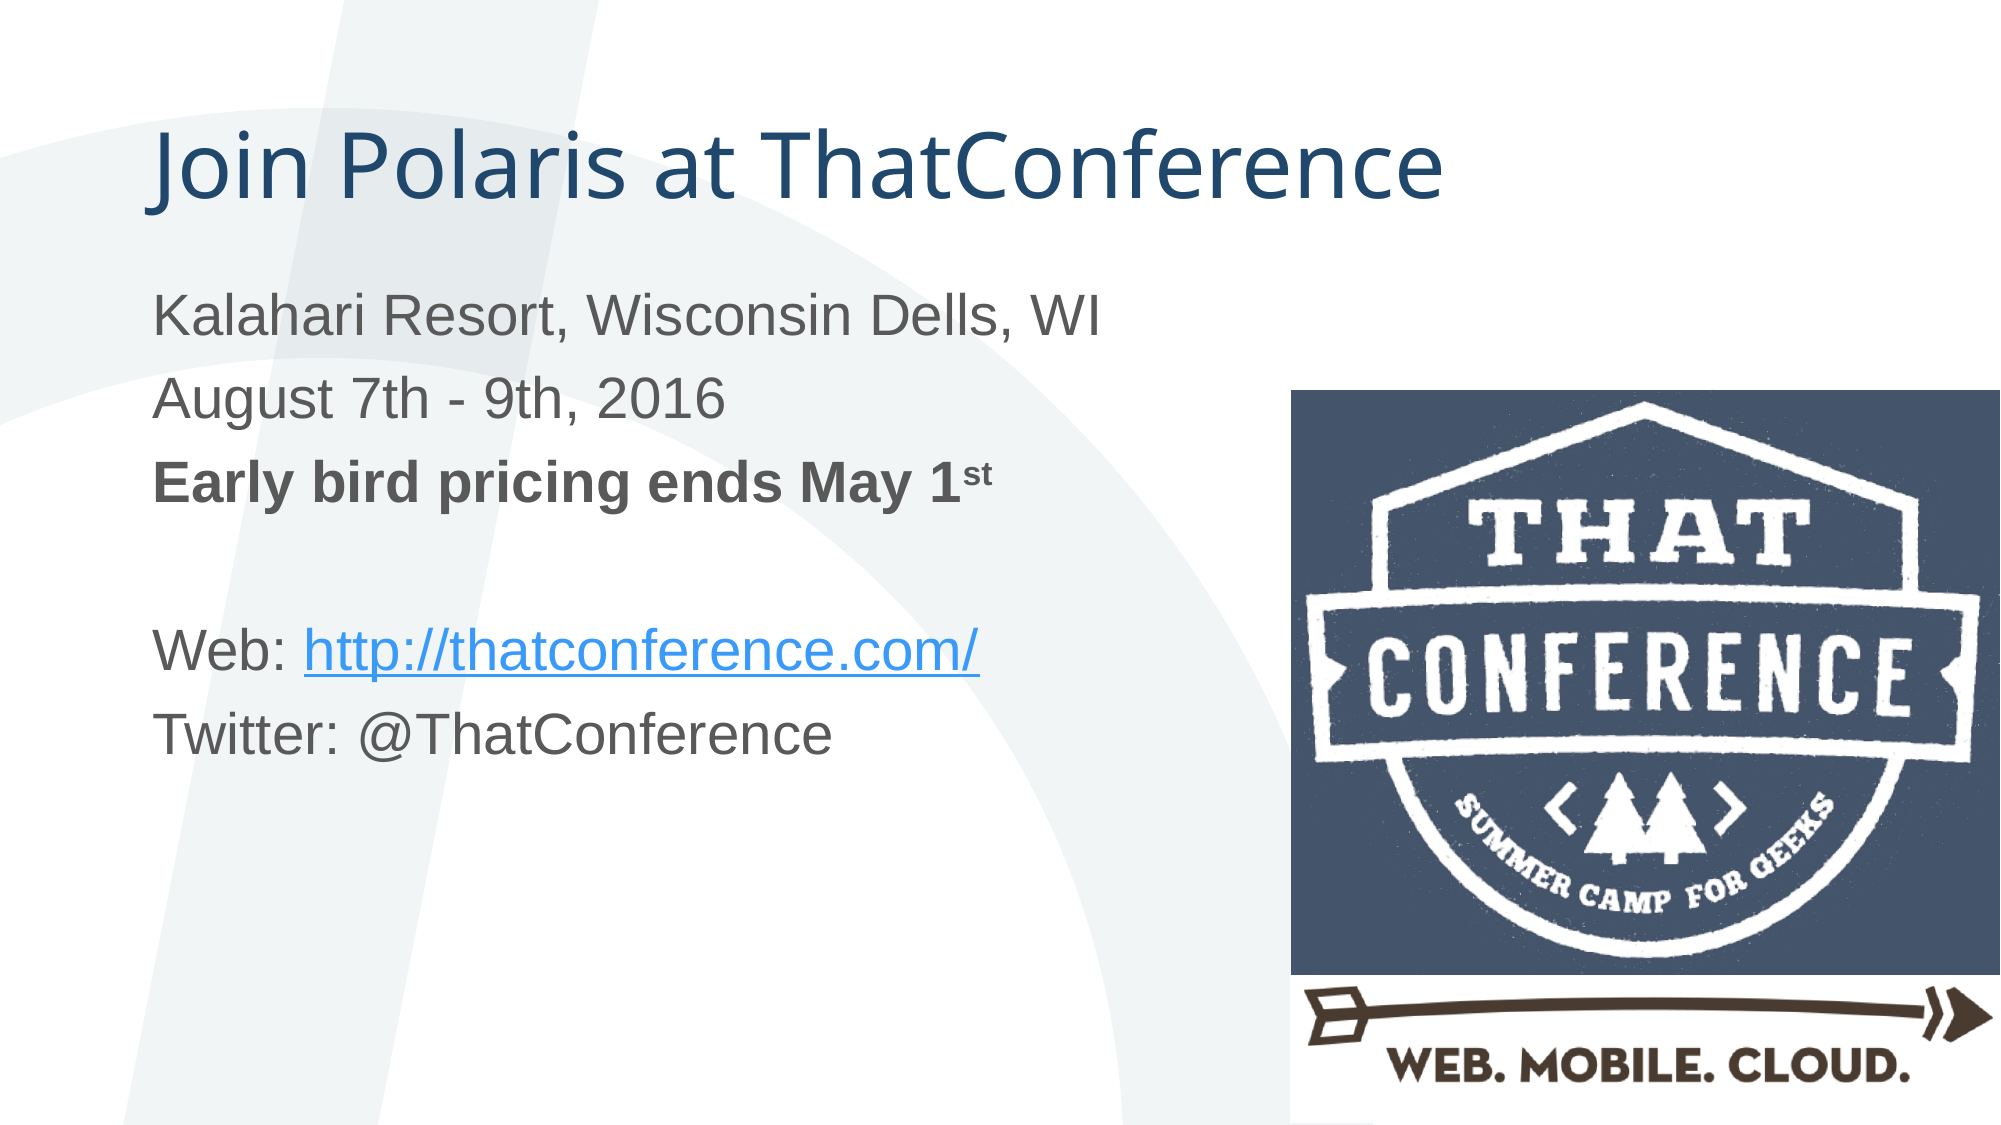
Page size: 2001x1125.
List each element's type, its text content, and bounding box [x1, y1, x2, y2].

title Join Polaris at ThatConference [137, 59, 1863, 278]
picture [1290, 389, 2000, 1123]
list Kalahari Resort, Wisconsin Dells, WI August 7th - 9th, 2016 Early bird pricing ends May 1st Web: http://thatconference.com/ Twitter: @ThatConference [137, 277, 1687, 1037]
